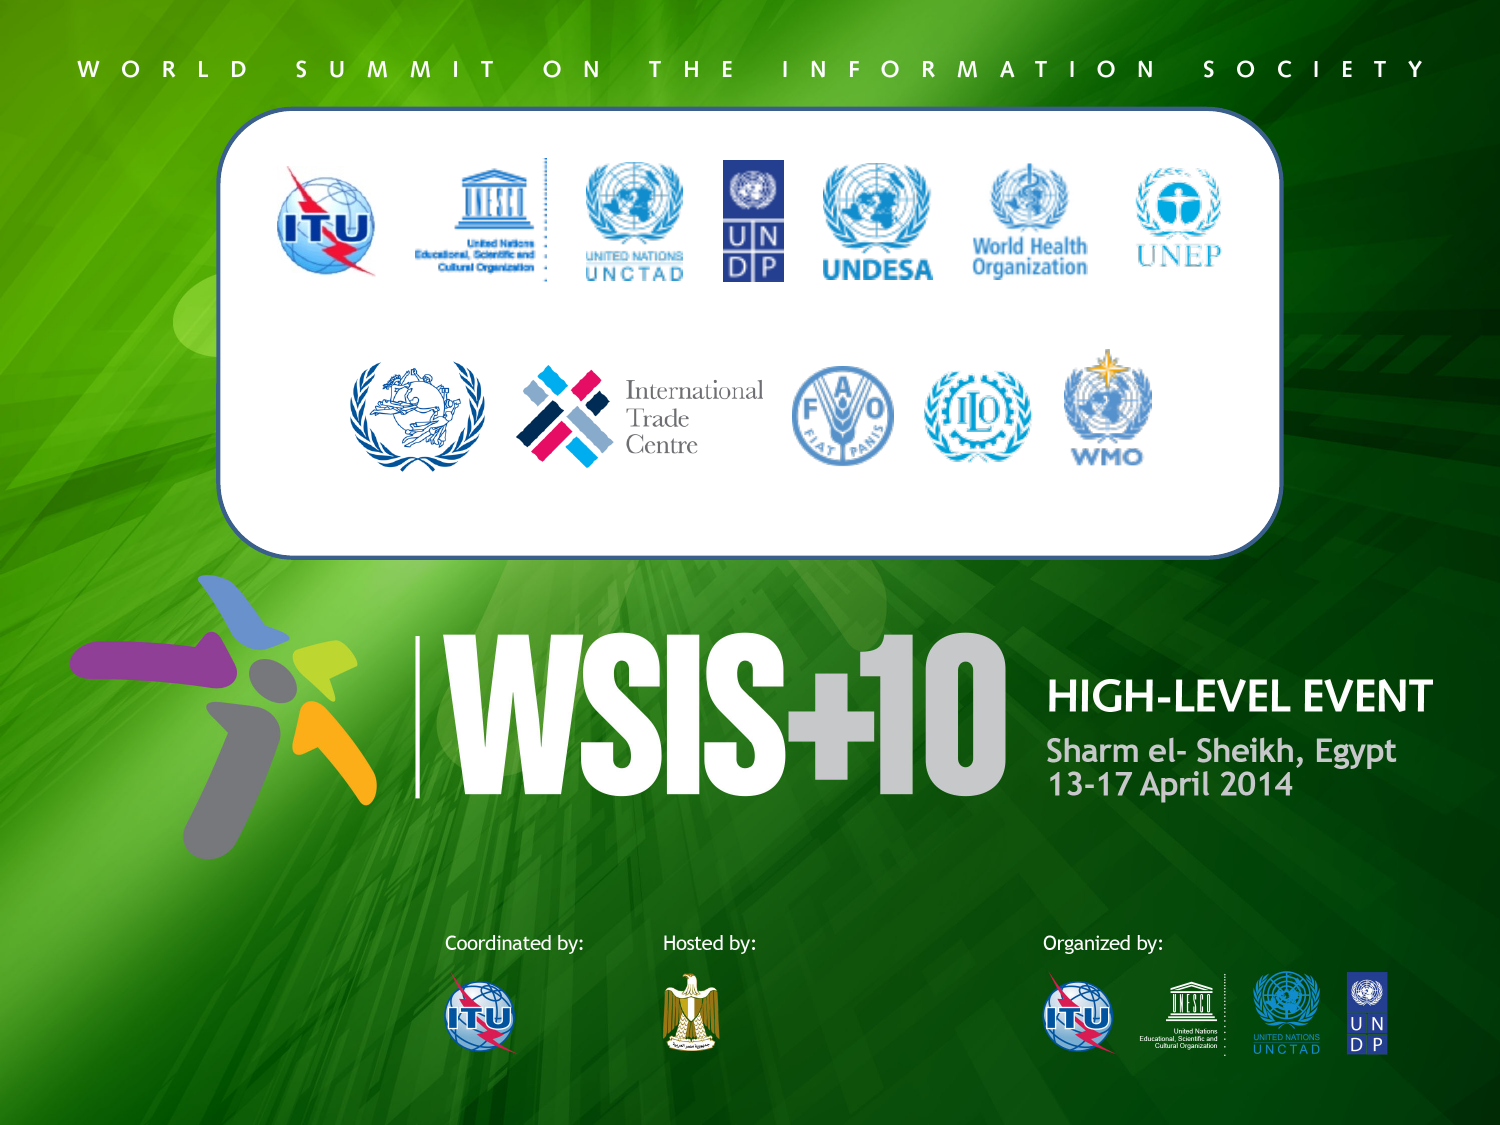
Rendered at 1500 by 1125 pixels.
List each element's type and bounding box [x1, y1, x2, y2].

text_box [218, 108, 1282, 558]
picture [0, 0, 1500, 1125]
